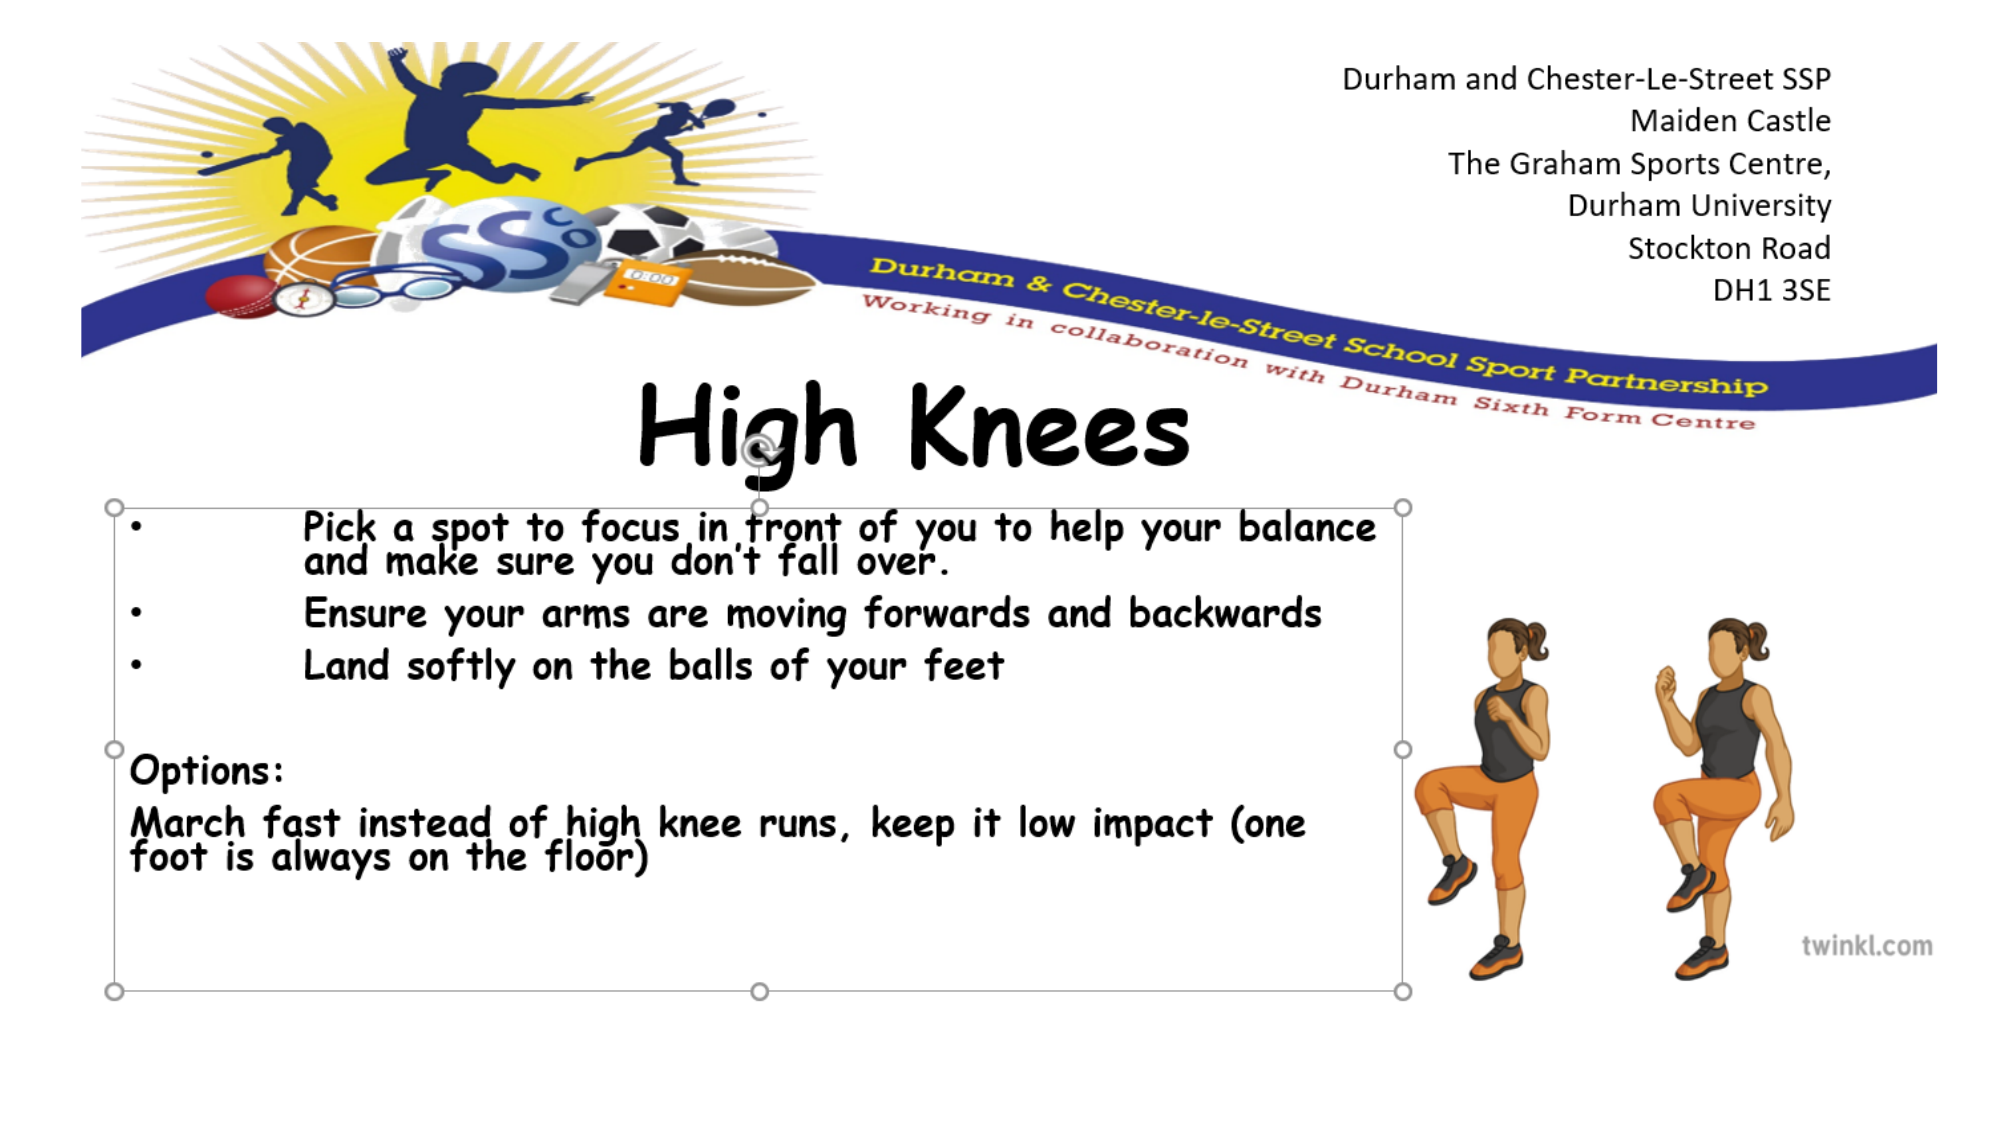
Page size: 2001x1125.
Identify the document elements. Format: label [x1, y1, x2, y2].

picture [81, 42, 1938, 1078]
